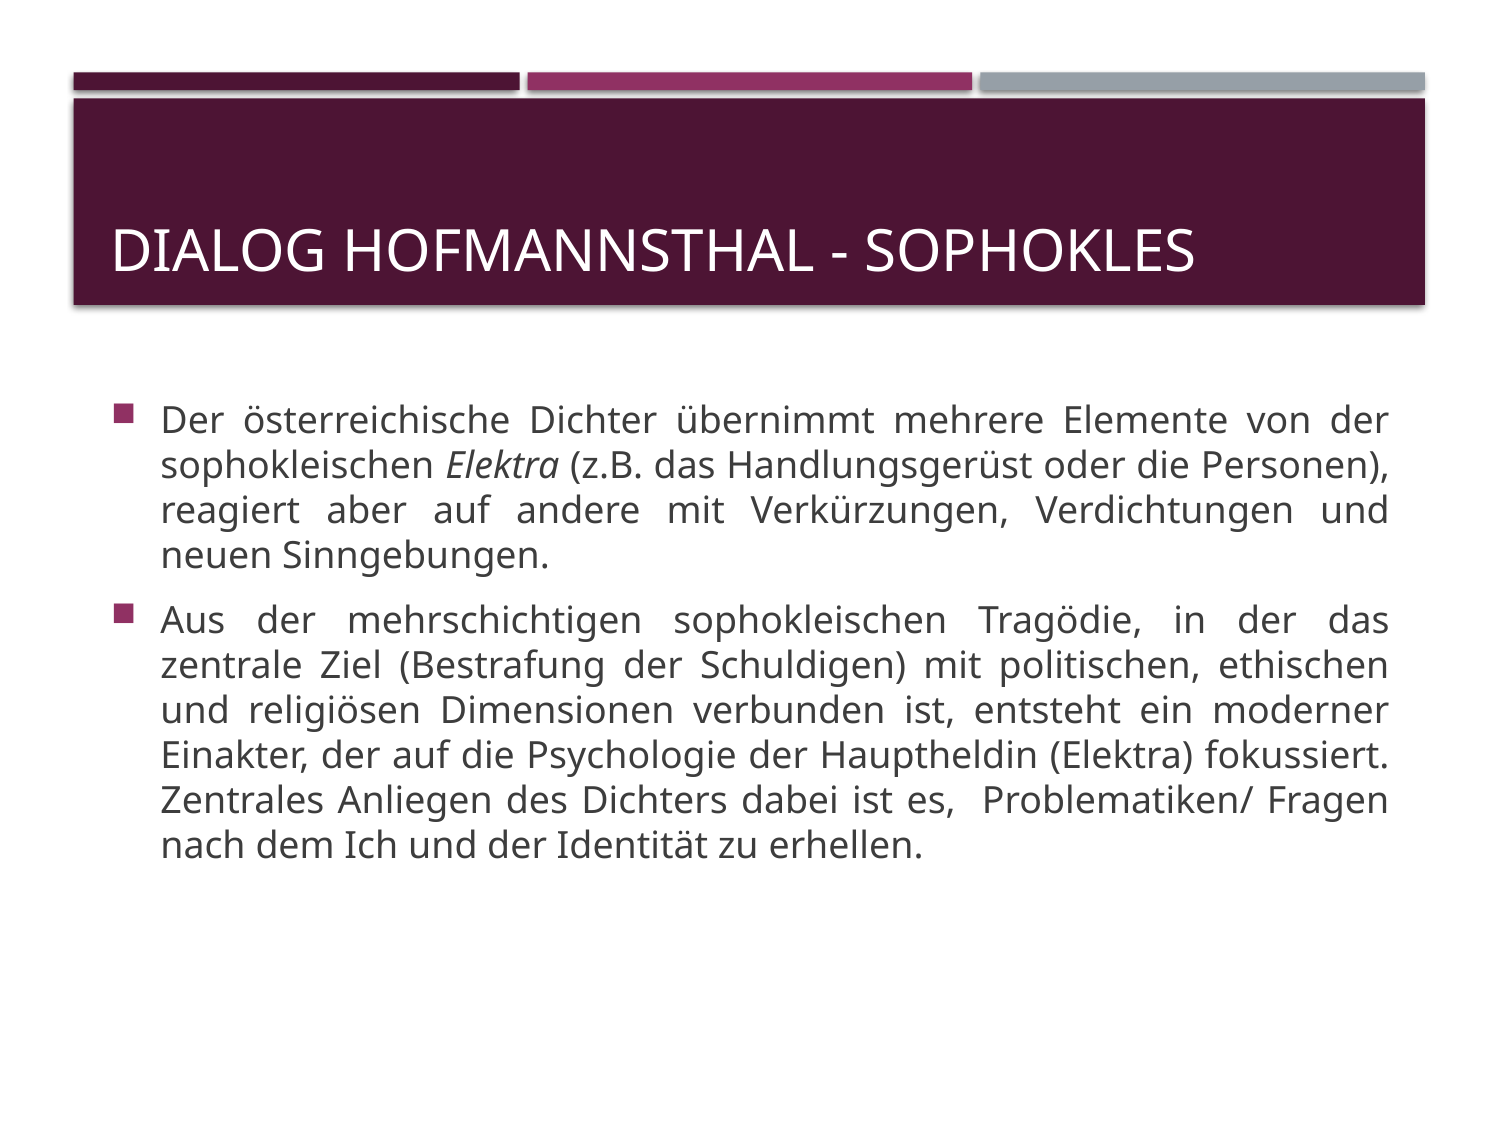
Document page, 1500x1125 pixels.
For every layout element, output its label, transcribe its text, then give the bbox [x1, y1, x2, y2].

title Dialog Hofmannsthal - Sophokles [95, 112, 1406, 291]
list Der österreichische Dichter übernimmt mehrere Elemente von der sophokleischen Elektra (z.B. das Handlungsgerüst oder die Personen), reagiert aber auf andere mit Verkürzungen, Verdichtungen und neuen Sinngebungen. Aus der mehrschichtigen sophokleischen Tragödie, in der das zentrale Ziel (Bestrafung der Schuldigen) mit politischen, ethischen und religiösen Dimensionen verbunden ist, entsteht ein moderner Einakter, der auf die Psychologie der Hauptheldin (Elektra) fokussiert. Zentrales Anliegen des Dichters dabei ist es, Problematiken/ Fragen nach dem Ich und der Identität zu erhellen. [95, 365, 1406, 962]
